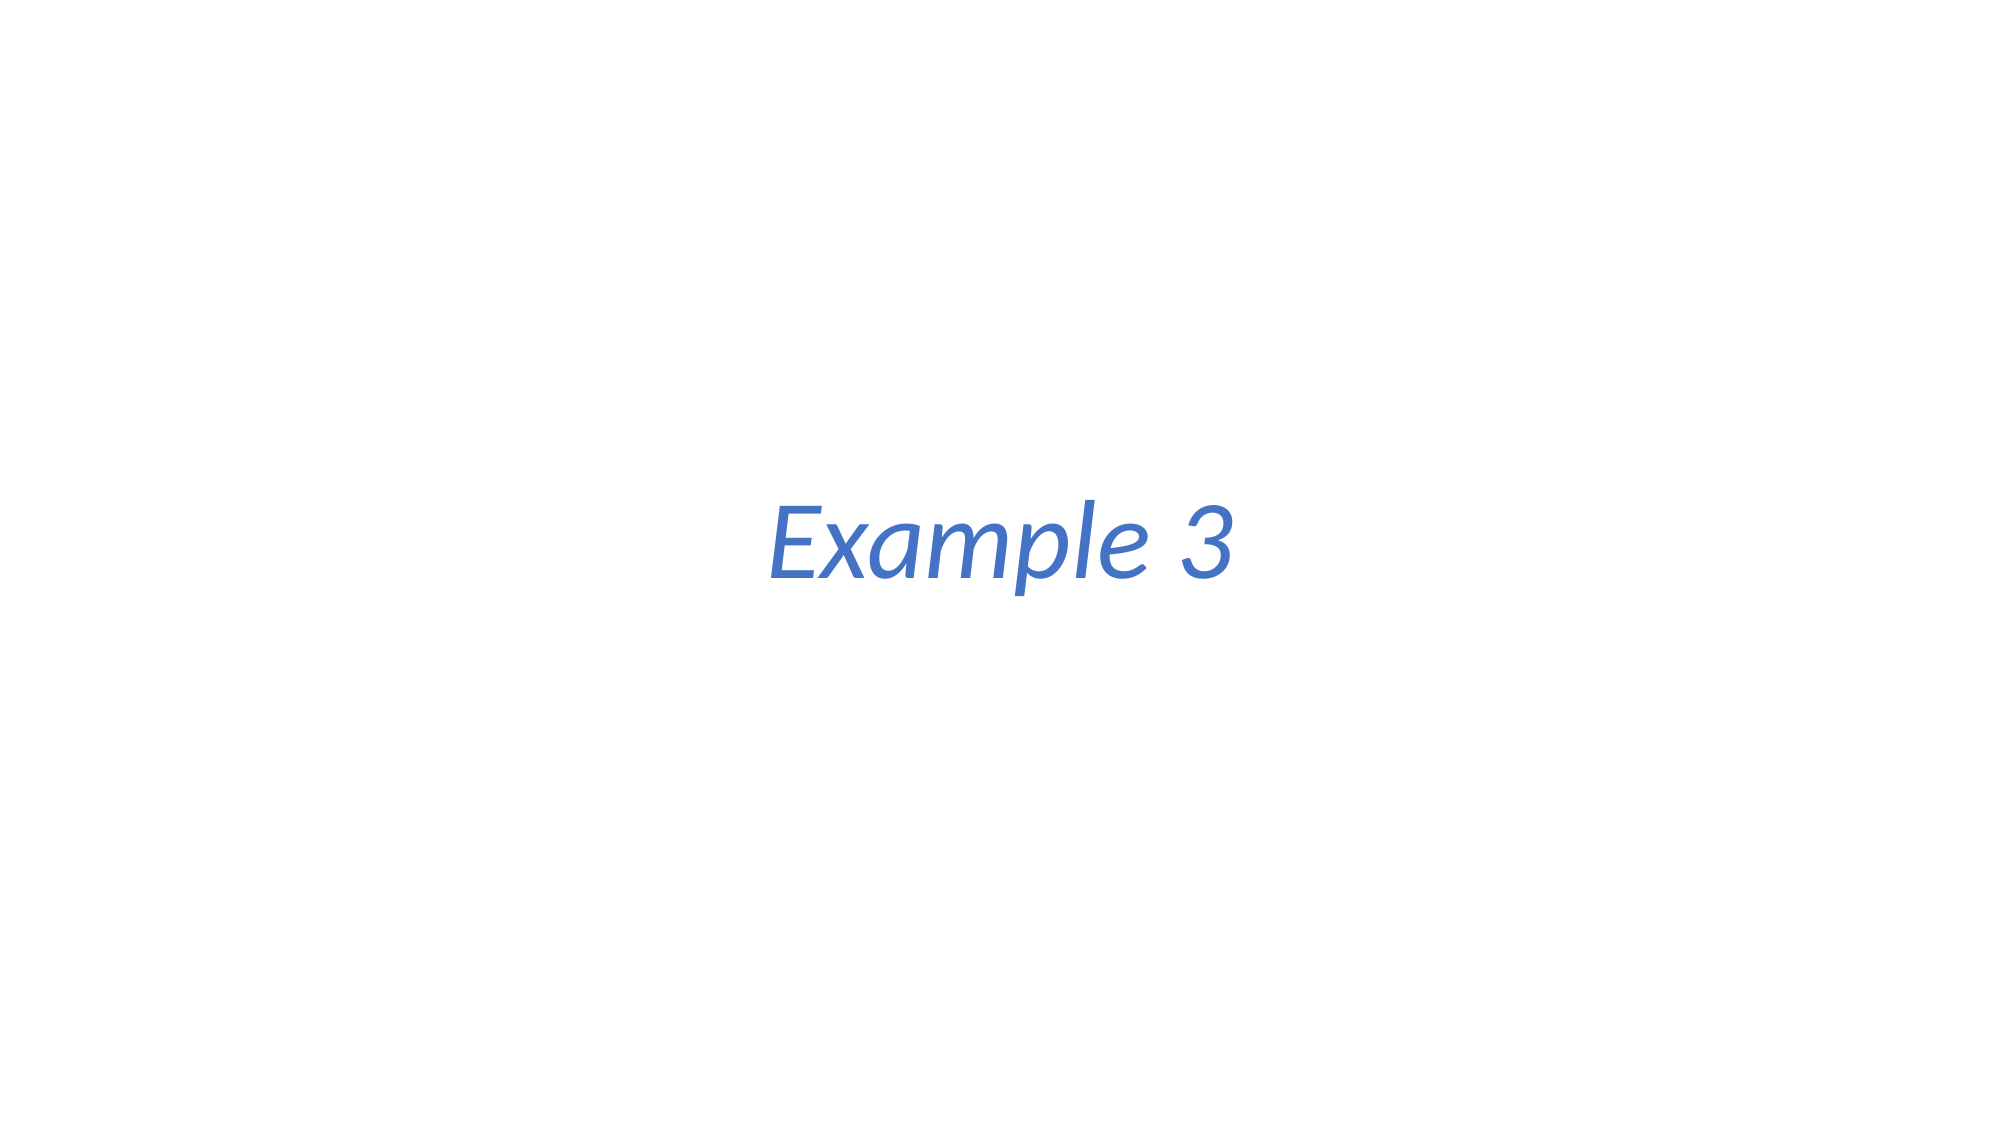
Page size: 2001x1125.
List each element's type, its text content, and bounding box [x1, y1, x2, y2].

list Example 3 [137, 299, 1863, 1014]
